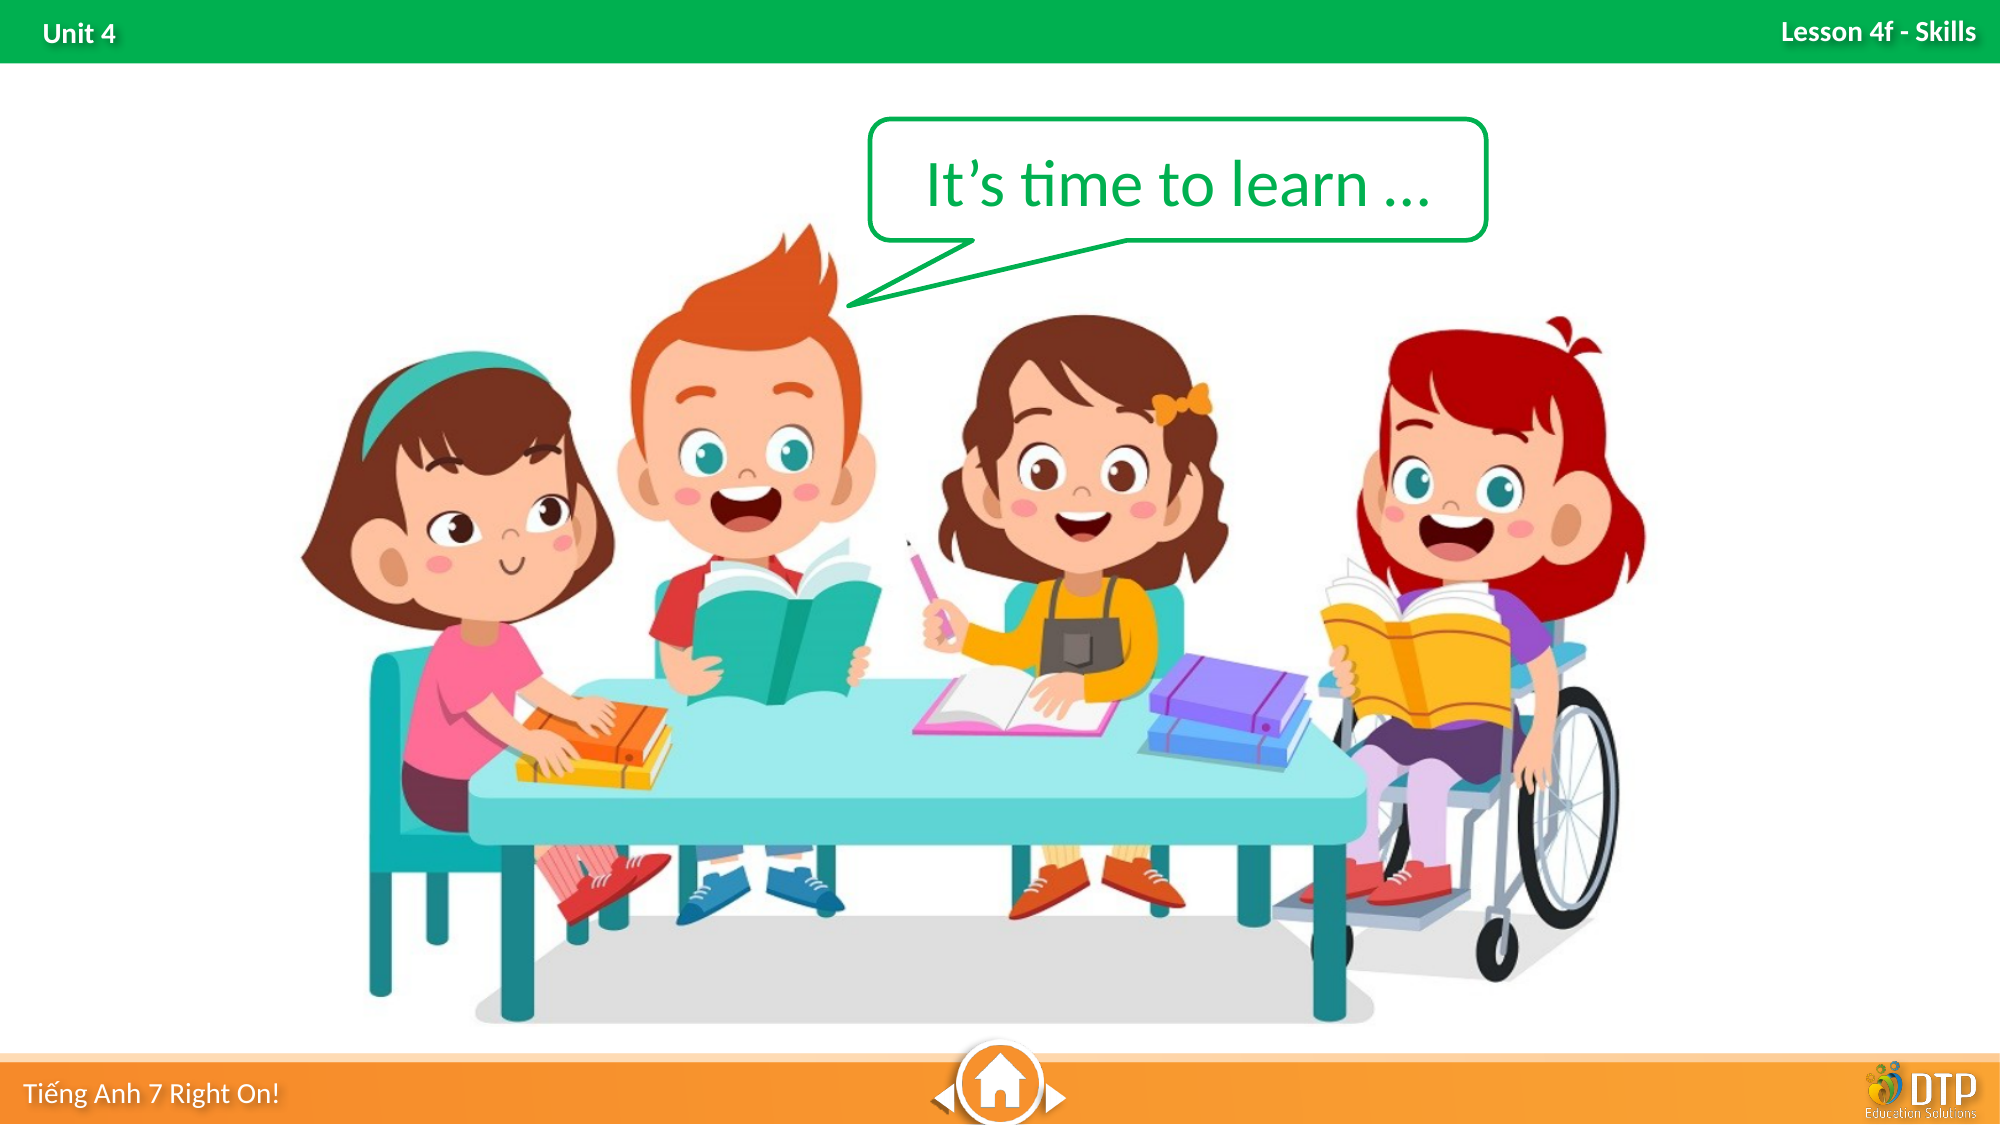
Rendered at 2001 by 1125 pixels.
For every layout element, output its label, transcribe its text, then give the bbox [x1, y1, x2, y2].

text_box It’s time to learn … [867, 116, 1489, 205]
picture [0, 64, 2000, 1125]
